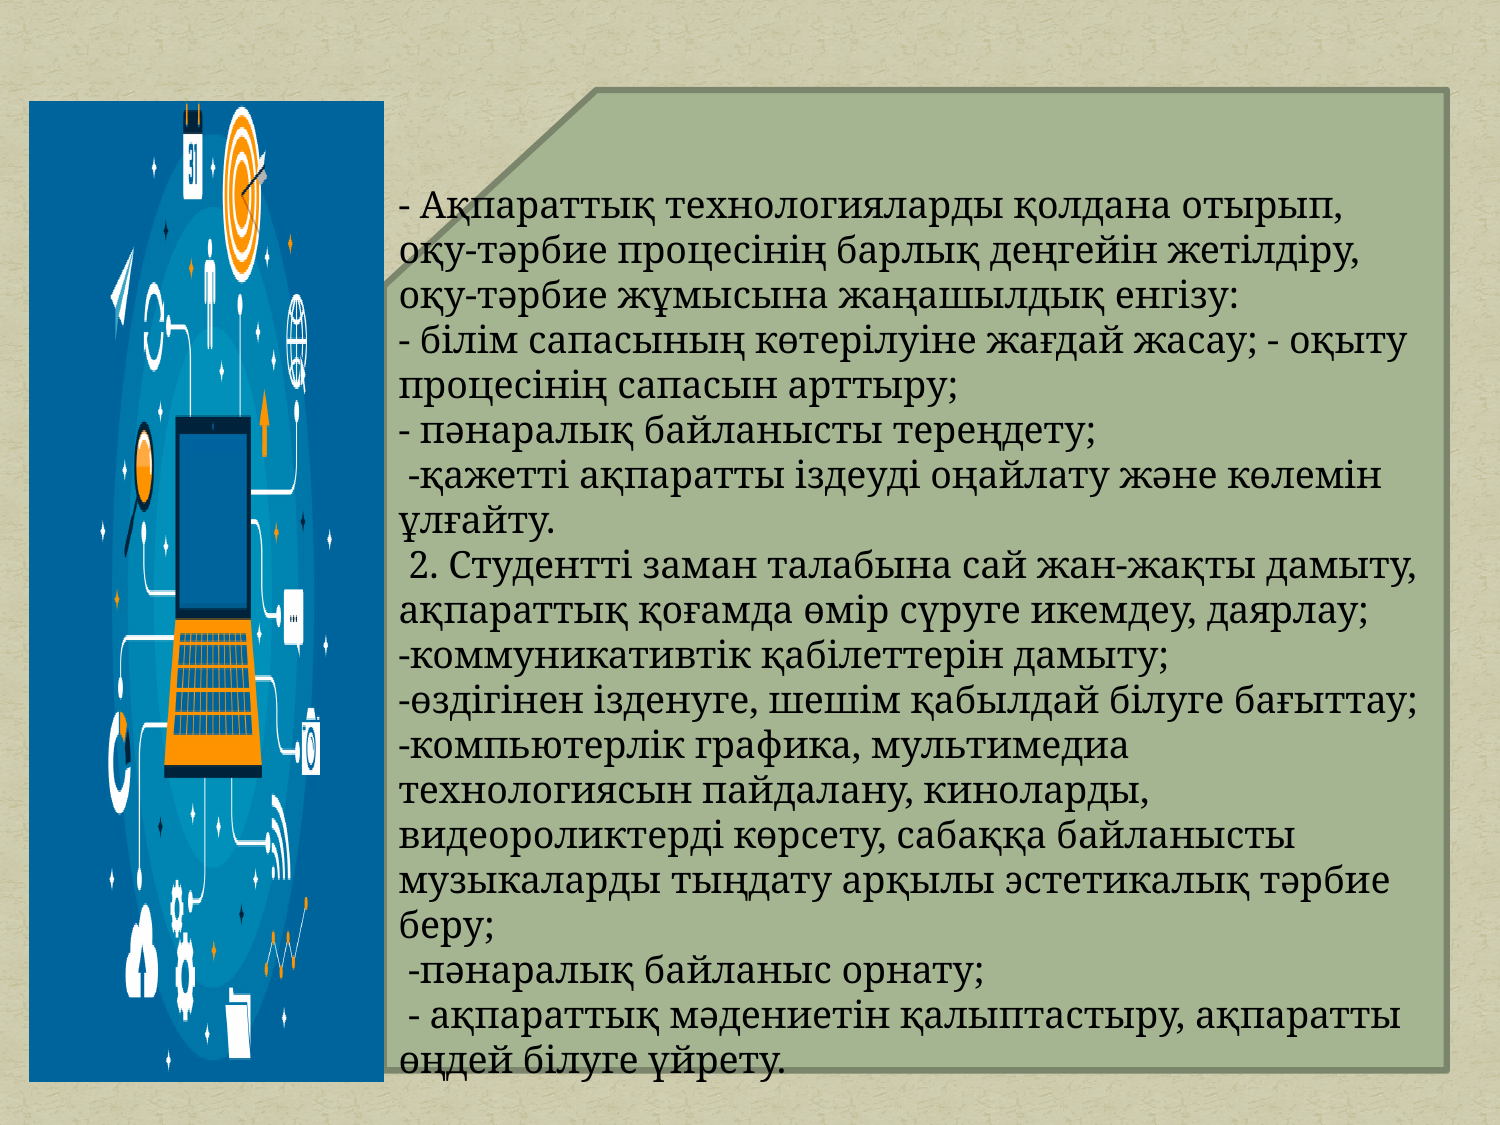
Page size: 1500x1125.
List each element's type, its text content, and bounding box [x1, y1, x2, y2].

text_box - Ақпараттық технологияларды қолдана отырып, оқу-тәрбие процесінің барлық деңгейін жетілдіру, оқу-тәрбие жұмысына жаңашылдық енгізу: - білім сапасының көтерілуіне жағдай жасау; - оқыту процесінің сапасын арттыру; - пәнаралық байланысты тереңдету; -қажетті ақпаратты іздеуді оңайлату және көлемін ұлғайту. 2. Студентті заман талабына сай жан-жақты дамыту, ақпараттық қоғамда өмір сүруге икемдеу, даярлау; -коммуникативтік қабілеттерін дамыту; -өздігінен ізденуге, шешім қабылдай білуге бағыттау; -компьютерлік графика, мультимедиа технологиясын пайдалану, киноларды, видеороликтерді көрсету, сабаққа байланысты музыкаларды тыңдату арқылы эстетикалық тәрбие беру; -пәнаралық байланыс орнату; - ақпараттық мәдениетін қалыптастыру, ақпаратты өңдей білуге үйрету. [393, 86, 1450, 1074]
picture [29, 101, 384, 1082]
